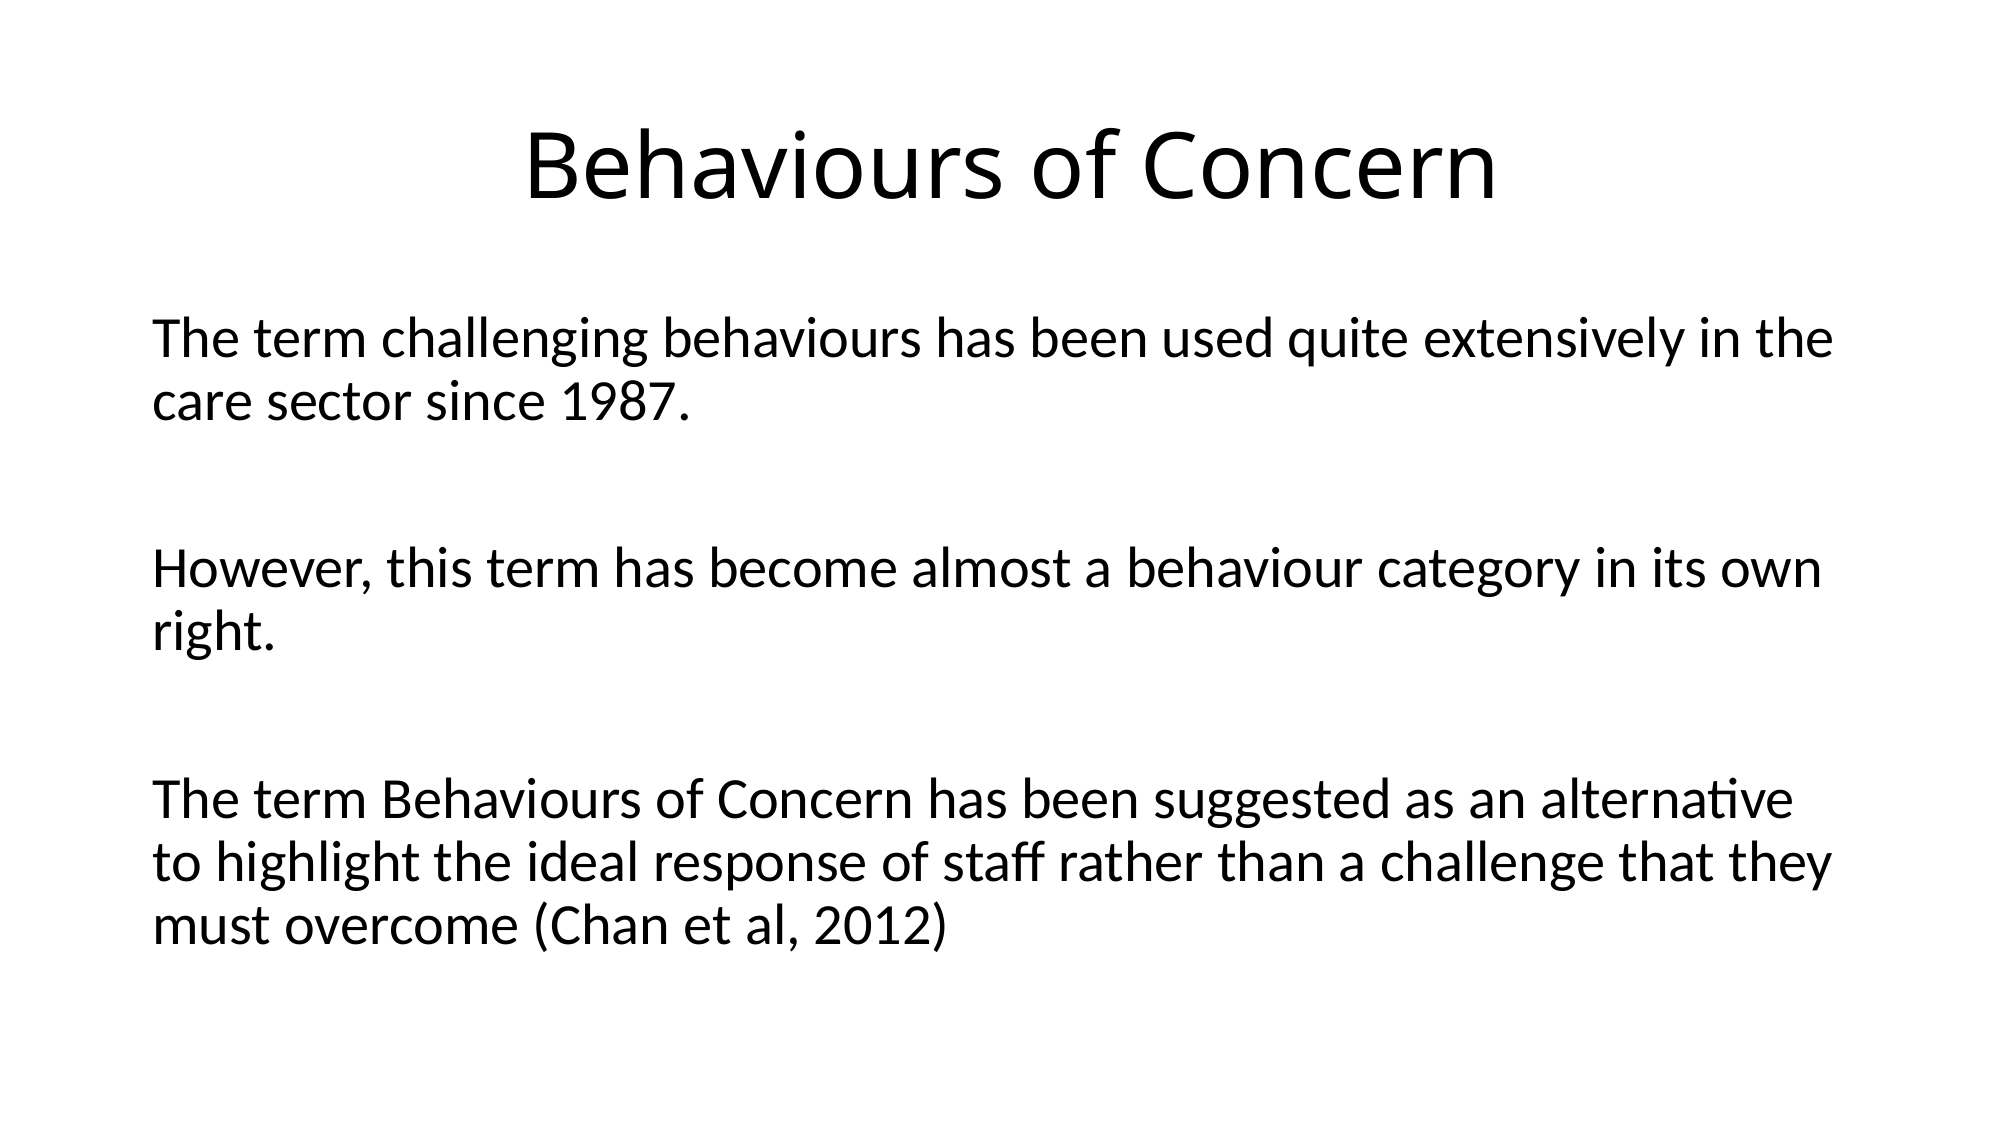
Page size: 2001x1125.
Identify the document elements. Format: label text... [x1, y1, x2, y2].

list The term challenging behaviours has been used quite extensively in the care sector since 1987. However, this term has become almost a behaviour category in its own right. The term Behaviours of Concern has been suggested as an alternative to highlight the ideal response of staff rather than a challenge that they must overcome (Chan et al, 2012) [137, 299, 1863, 1014]
title Behaviours of Concern [137, 59, 1863, 278]
